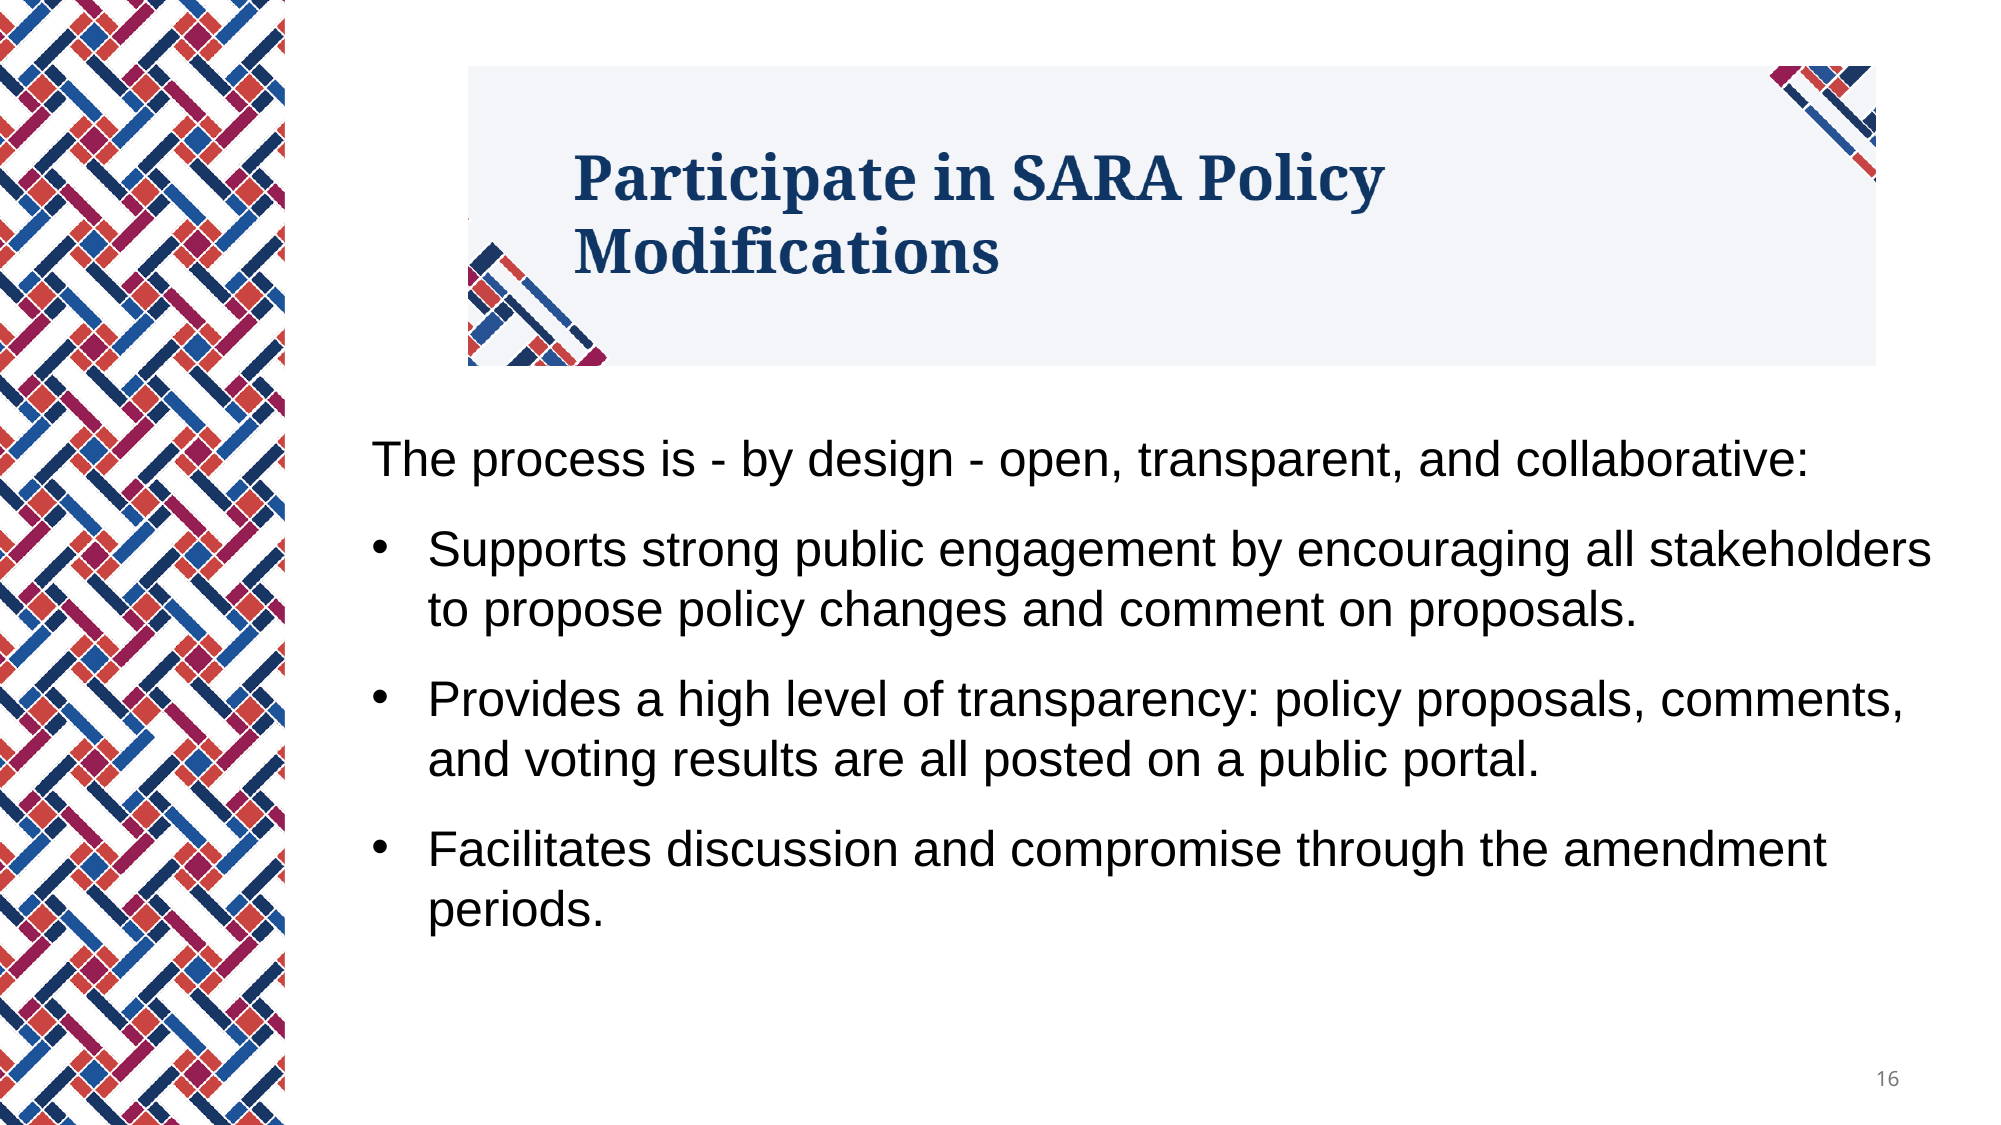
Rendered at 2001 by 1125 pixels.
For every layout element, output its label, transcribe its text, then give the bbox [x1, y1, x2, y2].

text_box The process is - by design - open, transparent, and collaborative: Supports strong public engagement by encouraging all stakeholders to propose policy changes and comment on proposals. Provides a high level of transparency: policy proposals, comments, and voting results are all posted on a public portal. Facilitates discussion and compromise through the amendment periods. [356, 419, 1950, 1004]
picture [0, 0, 328, 1125]
picture [468, 65, 1876, 366]
